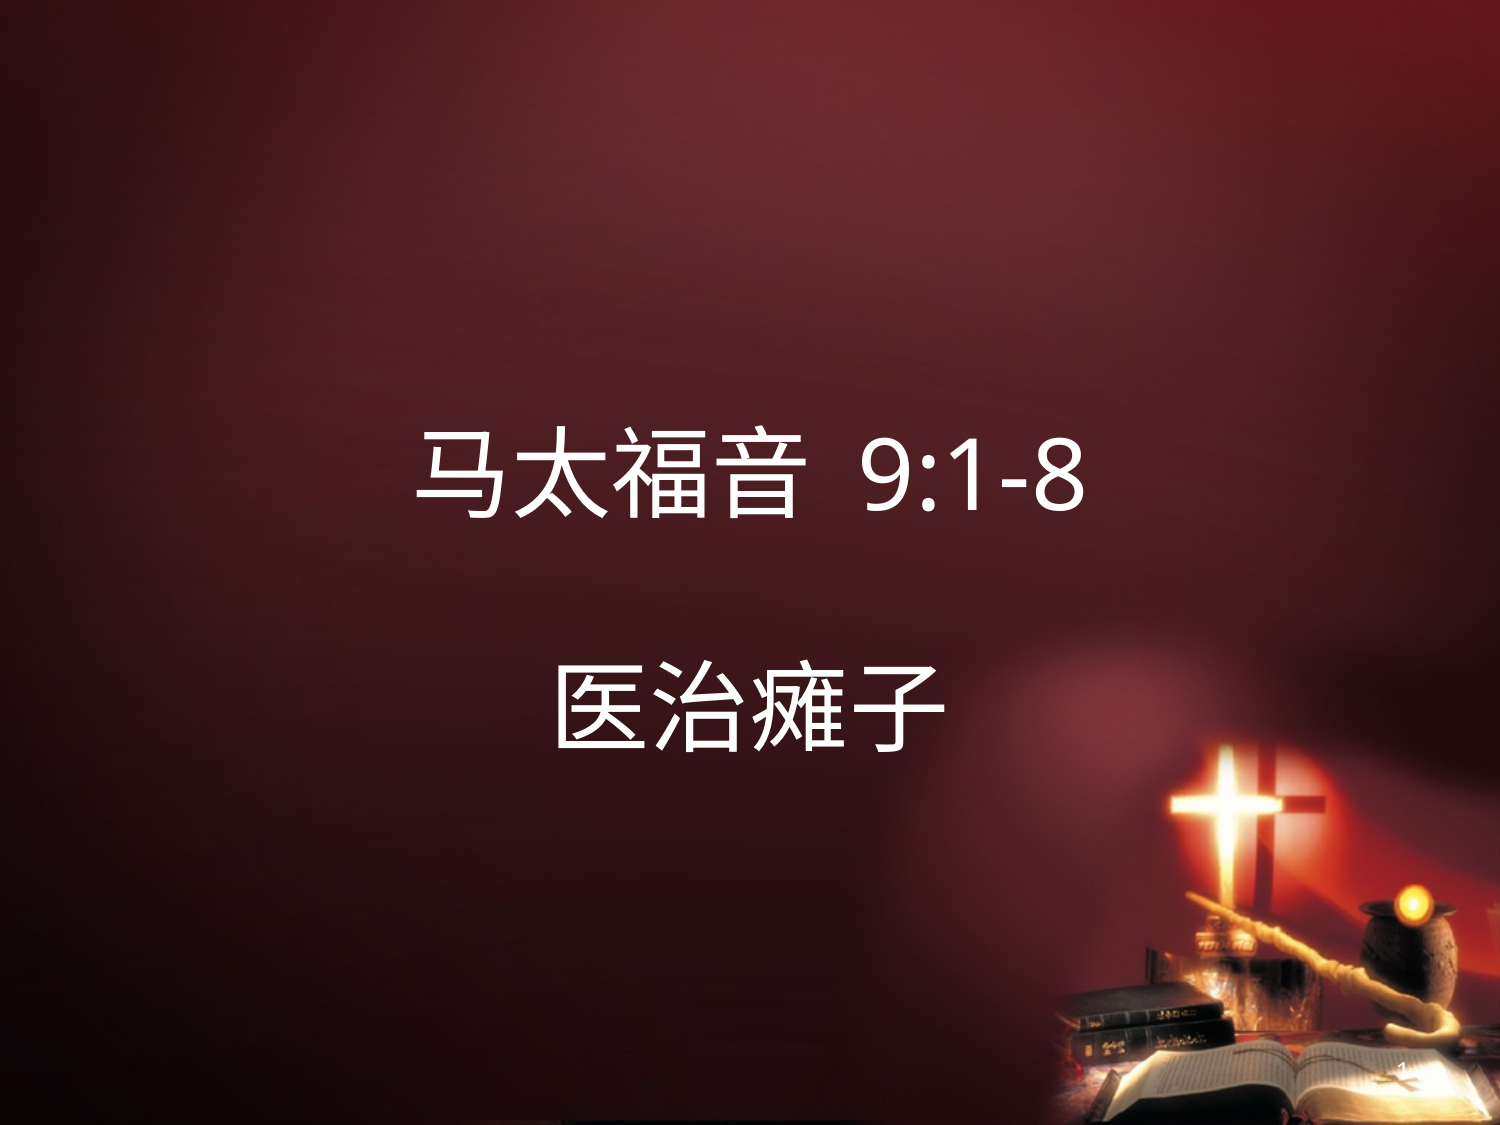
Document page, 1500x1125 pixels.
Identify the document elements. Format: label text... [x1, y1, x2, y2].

picture [0, 0, 1500, 1125]
slide_number 1 [1074, 1042, 1425, 1103]
title 马太福音 9:1-8 [112, 349, 1388, 591]
subtitle 医治瘫子 [225, 637, 1275, 925]
